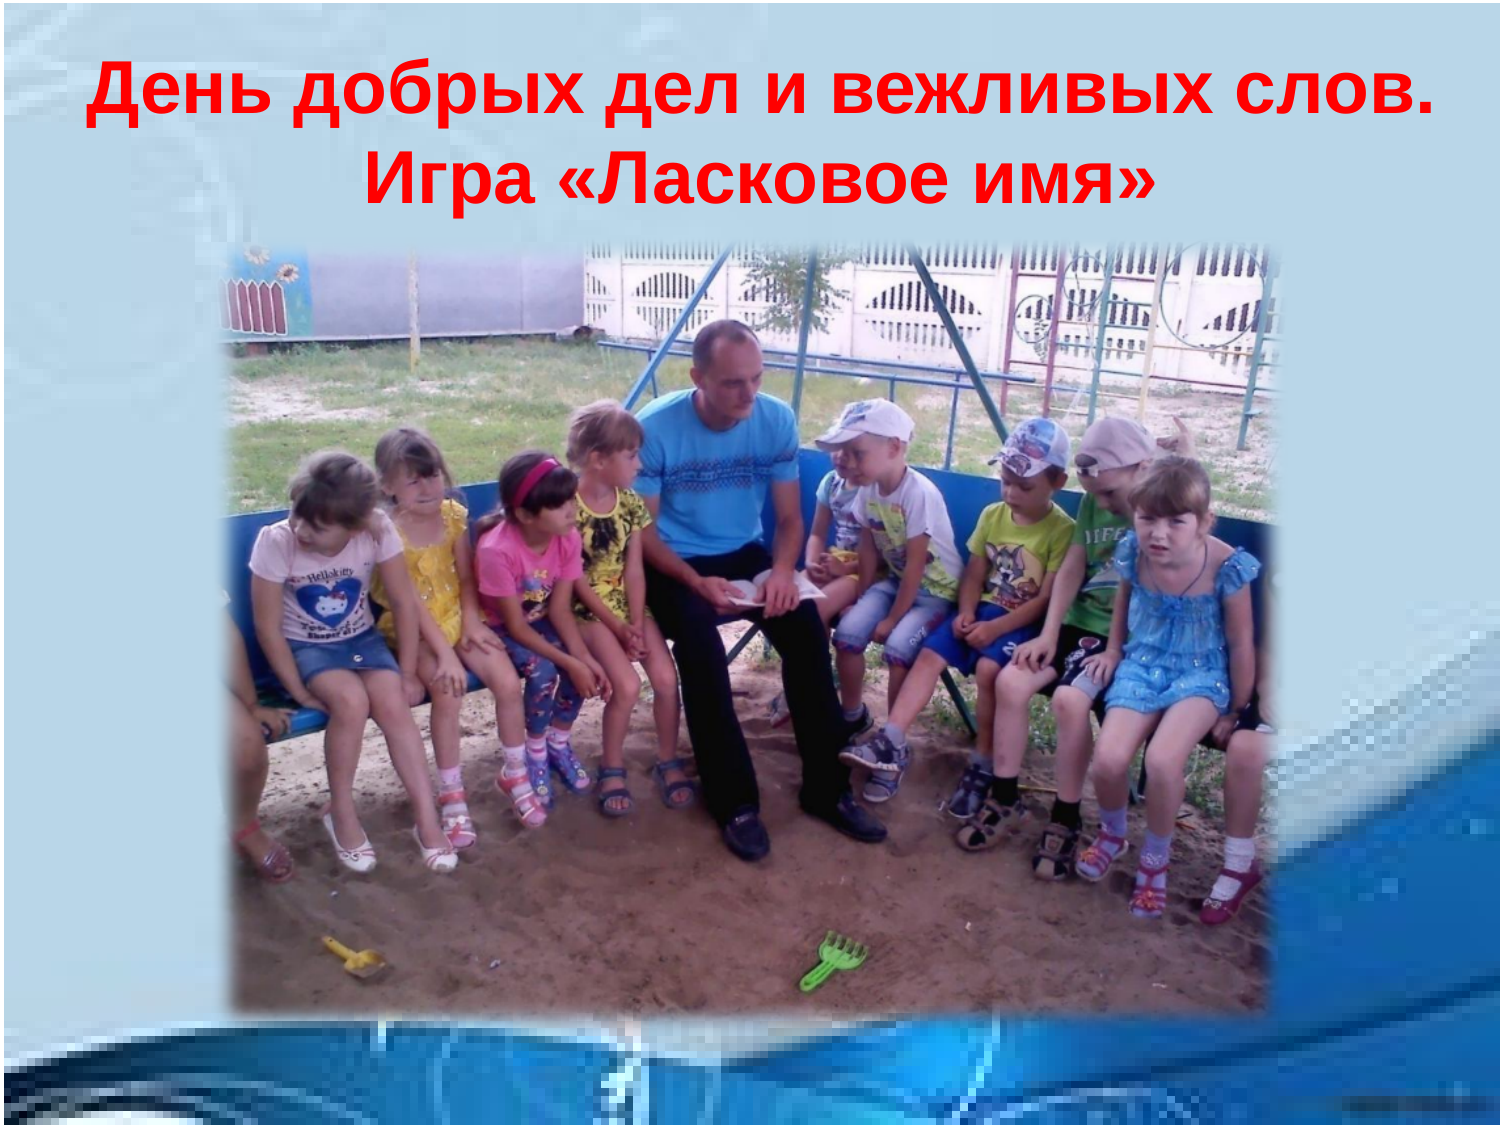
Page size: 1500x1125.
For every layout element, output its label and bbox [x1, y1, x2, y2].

picture [212, 237, 1288, 1036]
list [0, 0, 1500, 1125]
